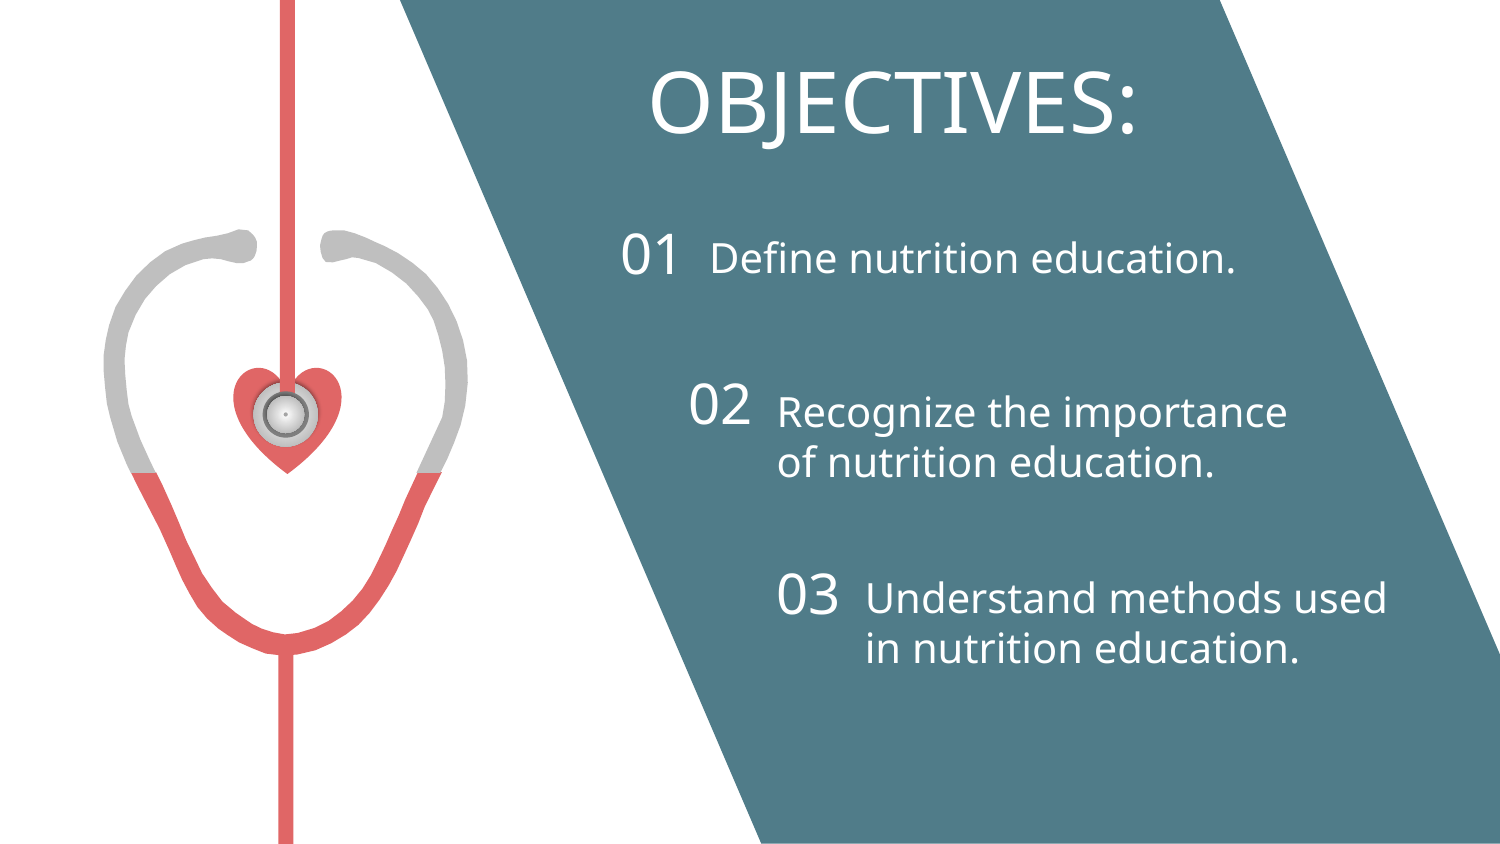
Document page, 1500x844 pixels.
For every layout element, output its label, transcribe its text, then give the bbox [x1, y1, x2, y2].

text_box [279, 0, 295, 389]
text_box [320, 230, 468, 473]
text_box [594, 212, 1251, 293]
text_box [749, 552, 1407, 633]
text_box [278, 655, 294, 844]
text_box [399, 0, 1500, 844]
text_box [131, 472, 442, 656]
text_box [103, 229, 257, 473]
text_box [253, 400, 257, 429]
text_box [233, 367, 342, 475]
text_box [295, 383, 306, 389]
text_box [262, 391, 310, 438]
text_box OBJECTIVES: [636, 42, 1378, 156]
text_box [314, 399, 318, 430]
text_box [661, 362, 1319, 466]
text_box [266, 383, 279, 389]
